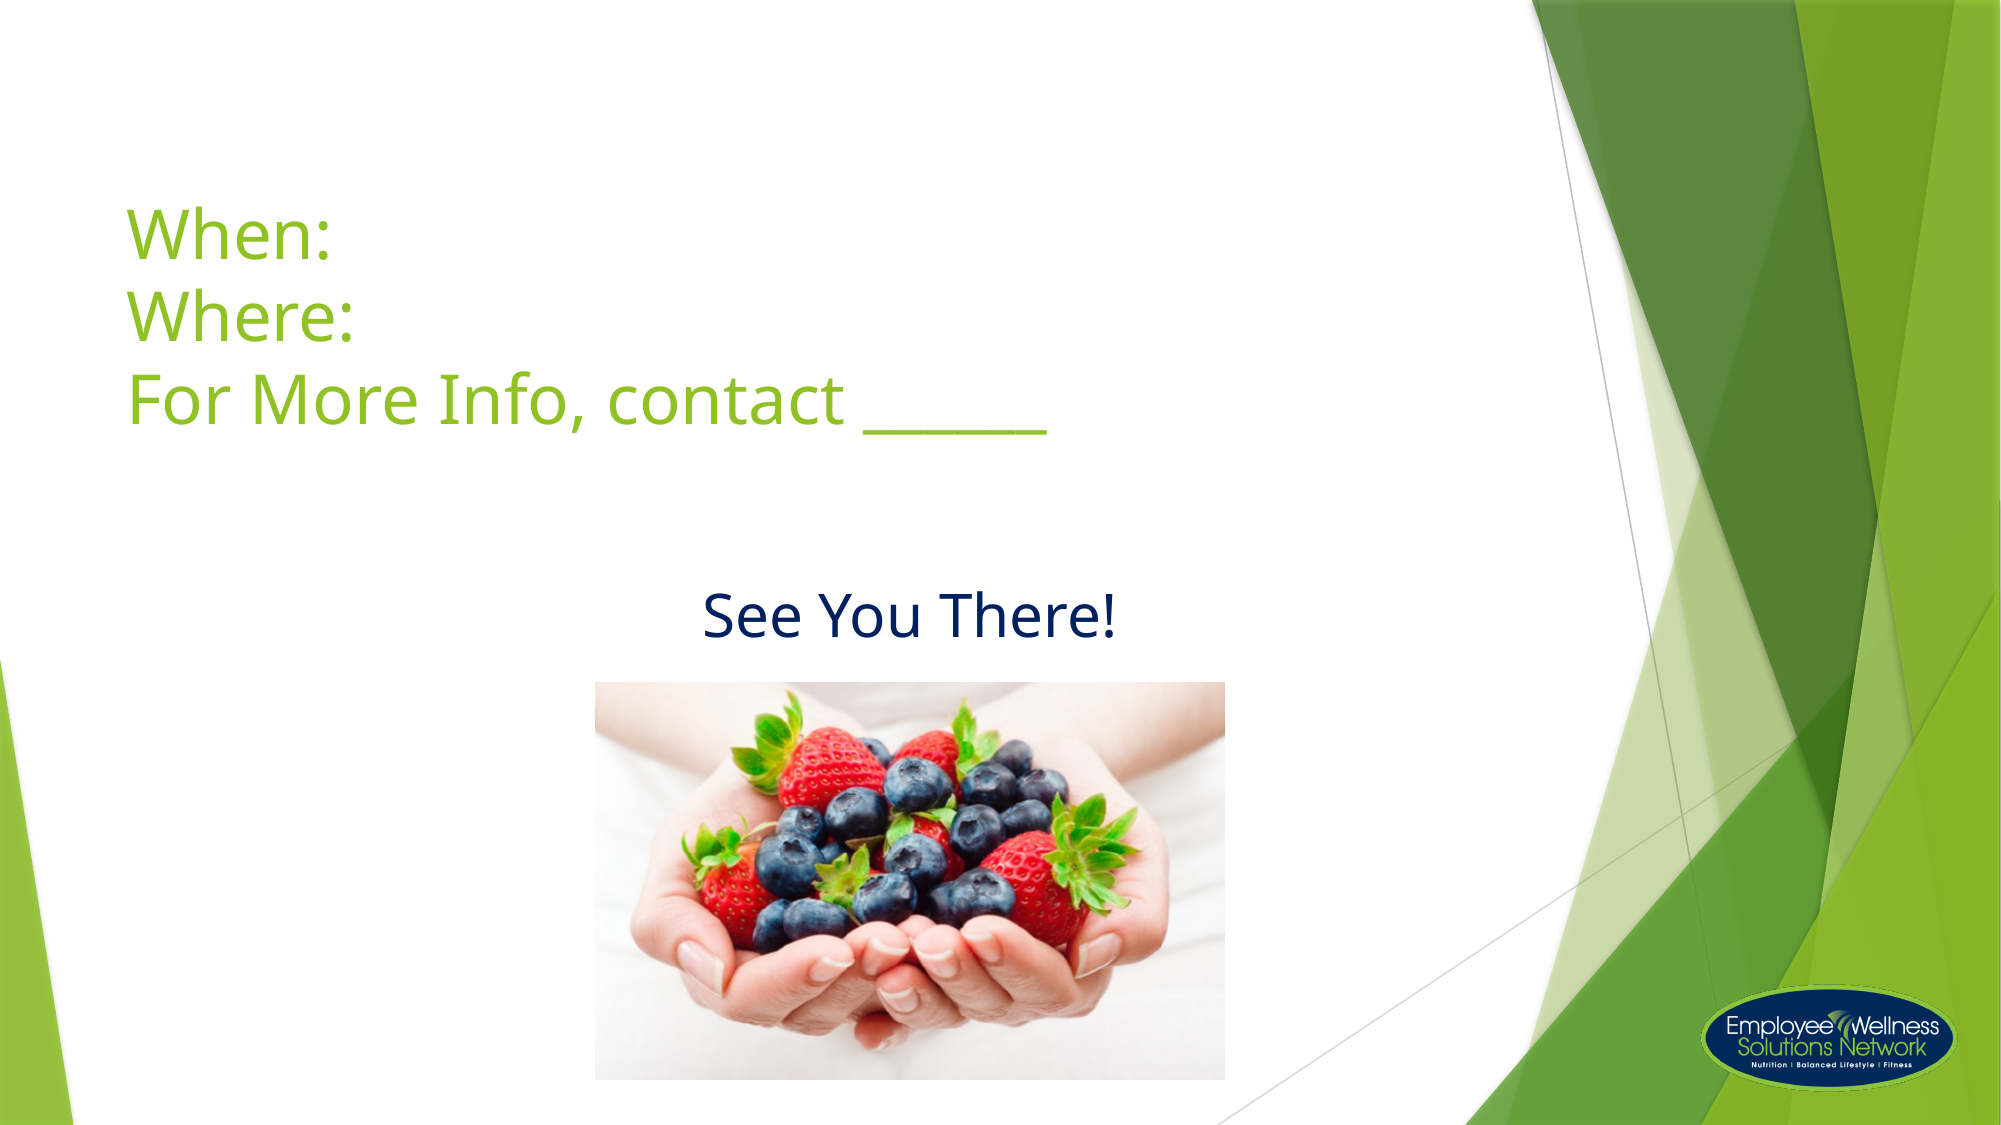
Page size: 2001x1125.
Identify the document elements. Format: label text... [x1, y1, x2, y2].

picture [1689, 955, 1969, 1125]
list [595, 681, 1225, 1081]
title When: Where: For More Info, contact ______ [111, 99, 1522, 530]
text_box See You There! [204, 570, 1616, 683]
